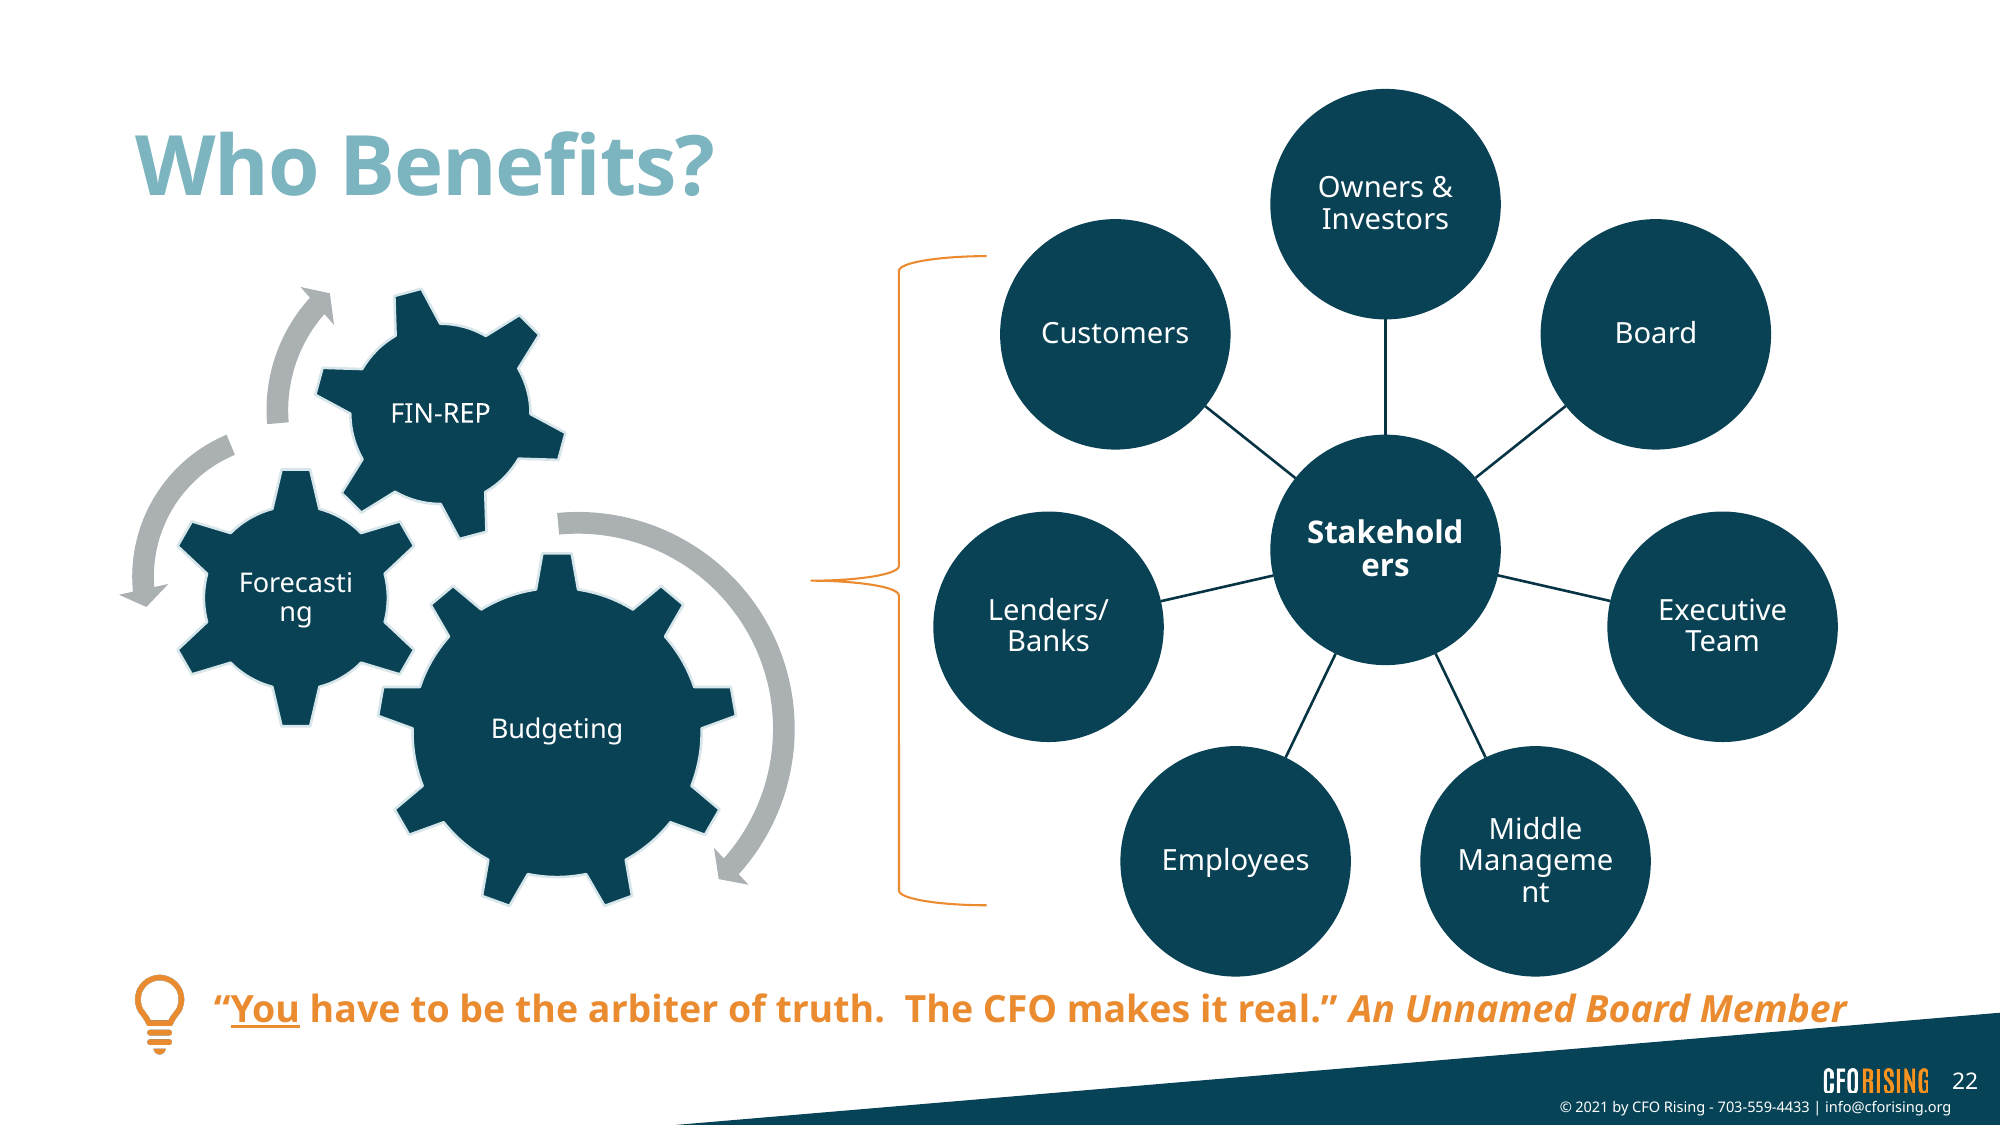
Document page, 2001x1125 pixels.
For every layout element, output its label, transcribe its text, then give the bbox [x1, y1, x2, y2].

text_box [718, 87, 2000, 978]
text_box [8, 255, 808, 914]
text_box “You have to be the arbiter of truth. The CFO makes it real.” An Unnamed Board Member [215, 977, 2000, 1053]
title Who Benefits? [120, 83, 1793, 220]
picture [114, 969, 205, 1060]
slide_number 22 [1937, 1053, 2000, 1113]
